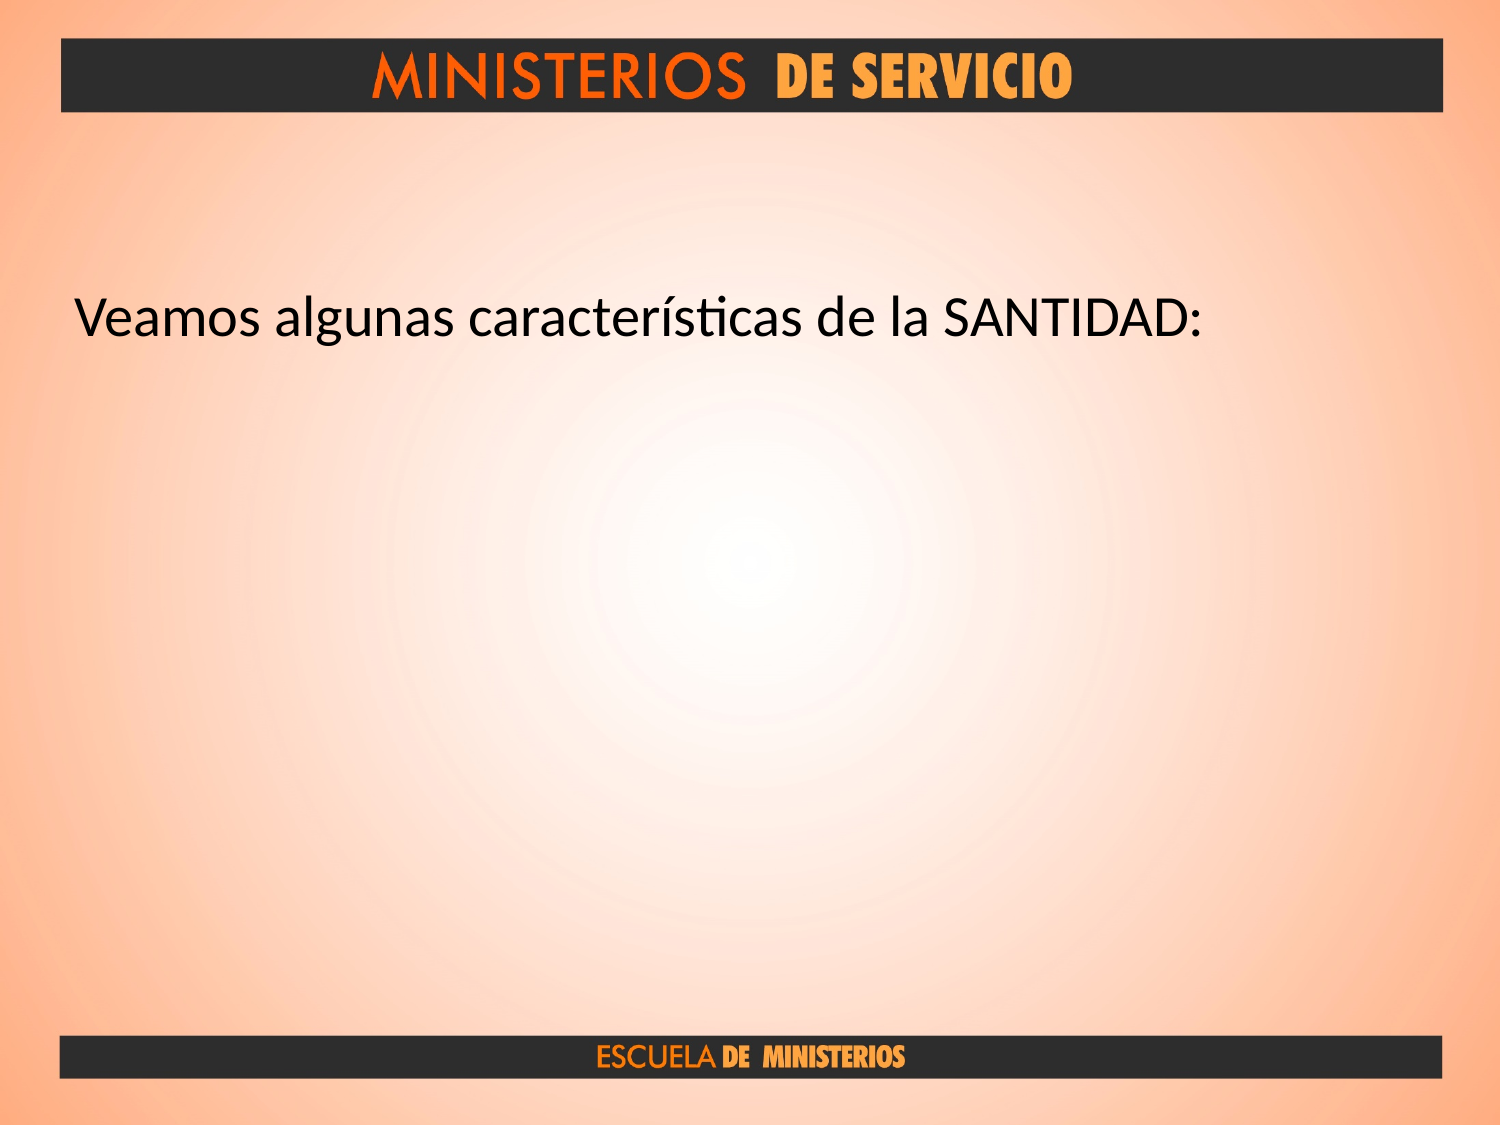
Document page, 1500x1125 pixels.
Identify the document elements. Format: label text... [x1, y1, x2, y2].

list Veamos algunas características de la SANTIDAD: [59, 187, 1435, 902]
picture [0, 0, 1500, 1125]
